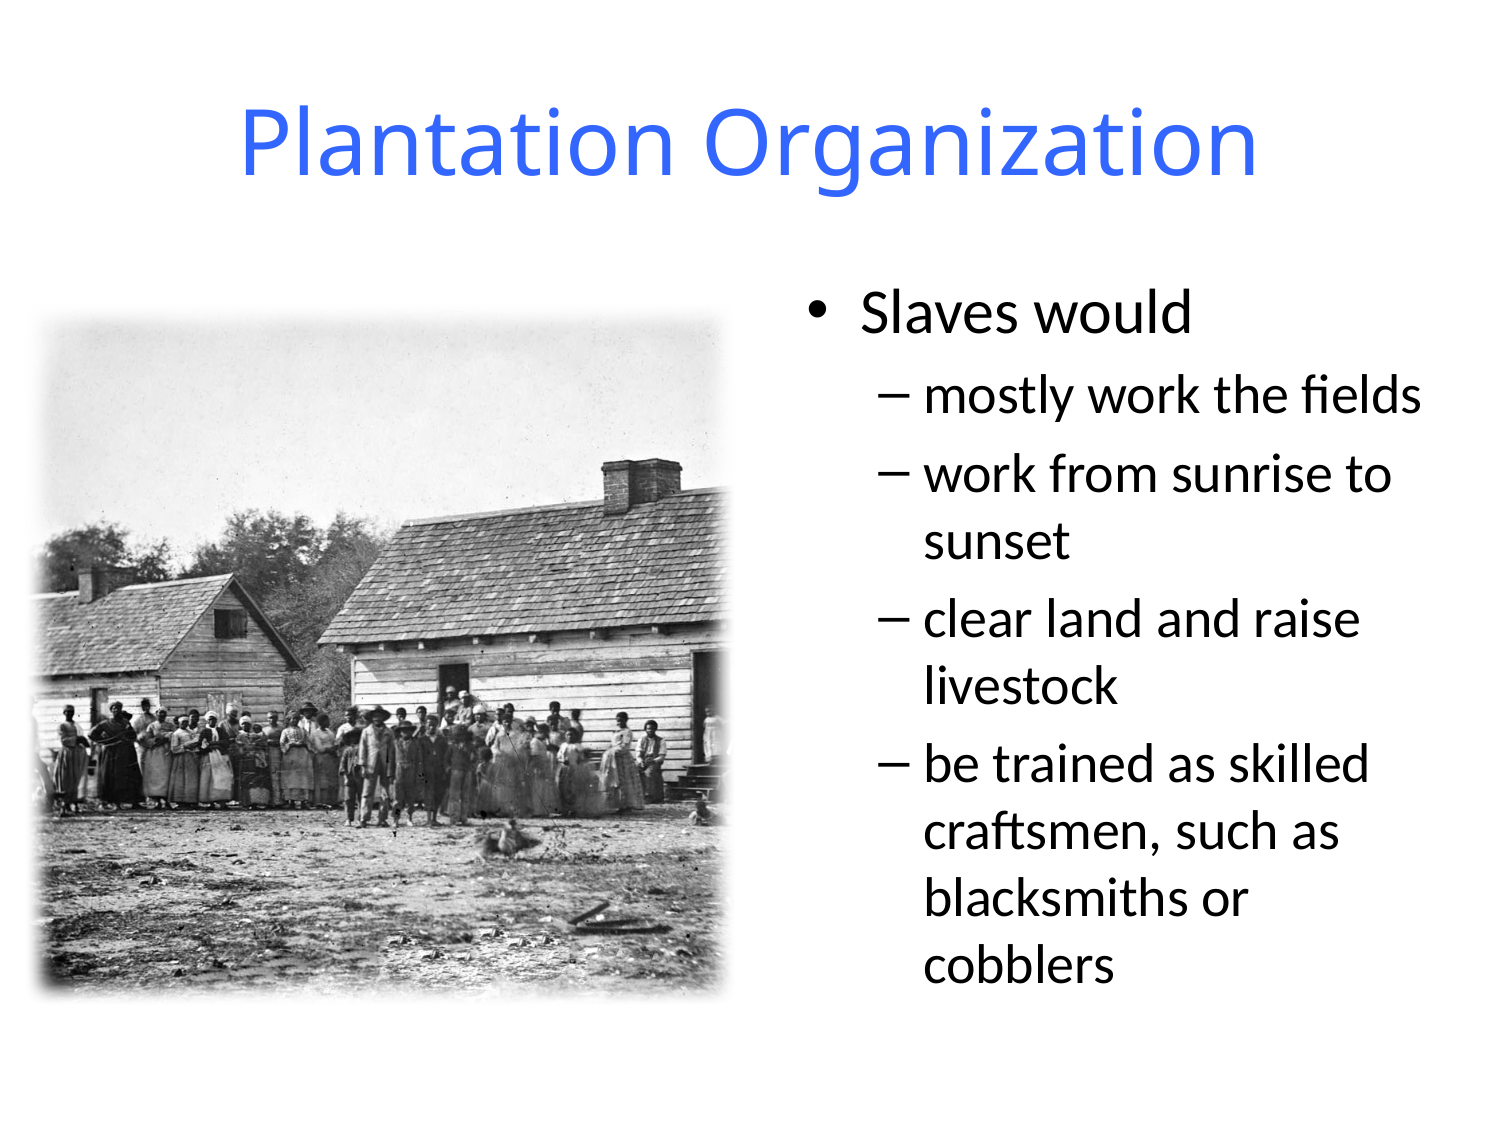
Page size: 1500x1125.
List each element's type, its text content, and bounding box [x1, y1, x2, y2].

list Slaves would mostly work the fields work from sunrise to sunset clear land and raise livestock be trained as skilled craftsmen, such as blacksmiths or cobblers [791, 262, 1469, 1005]
title Plantation Organization [75, 45, 1425, 233]
picture [25, 303, 735, 1006]
